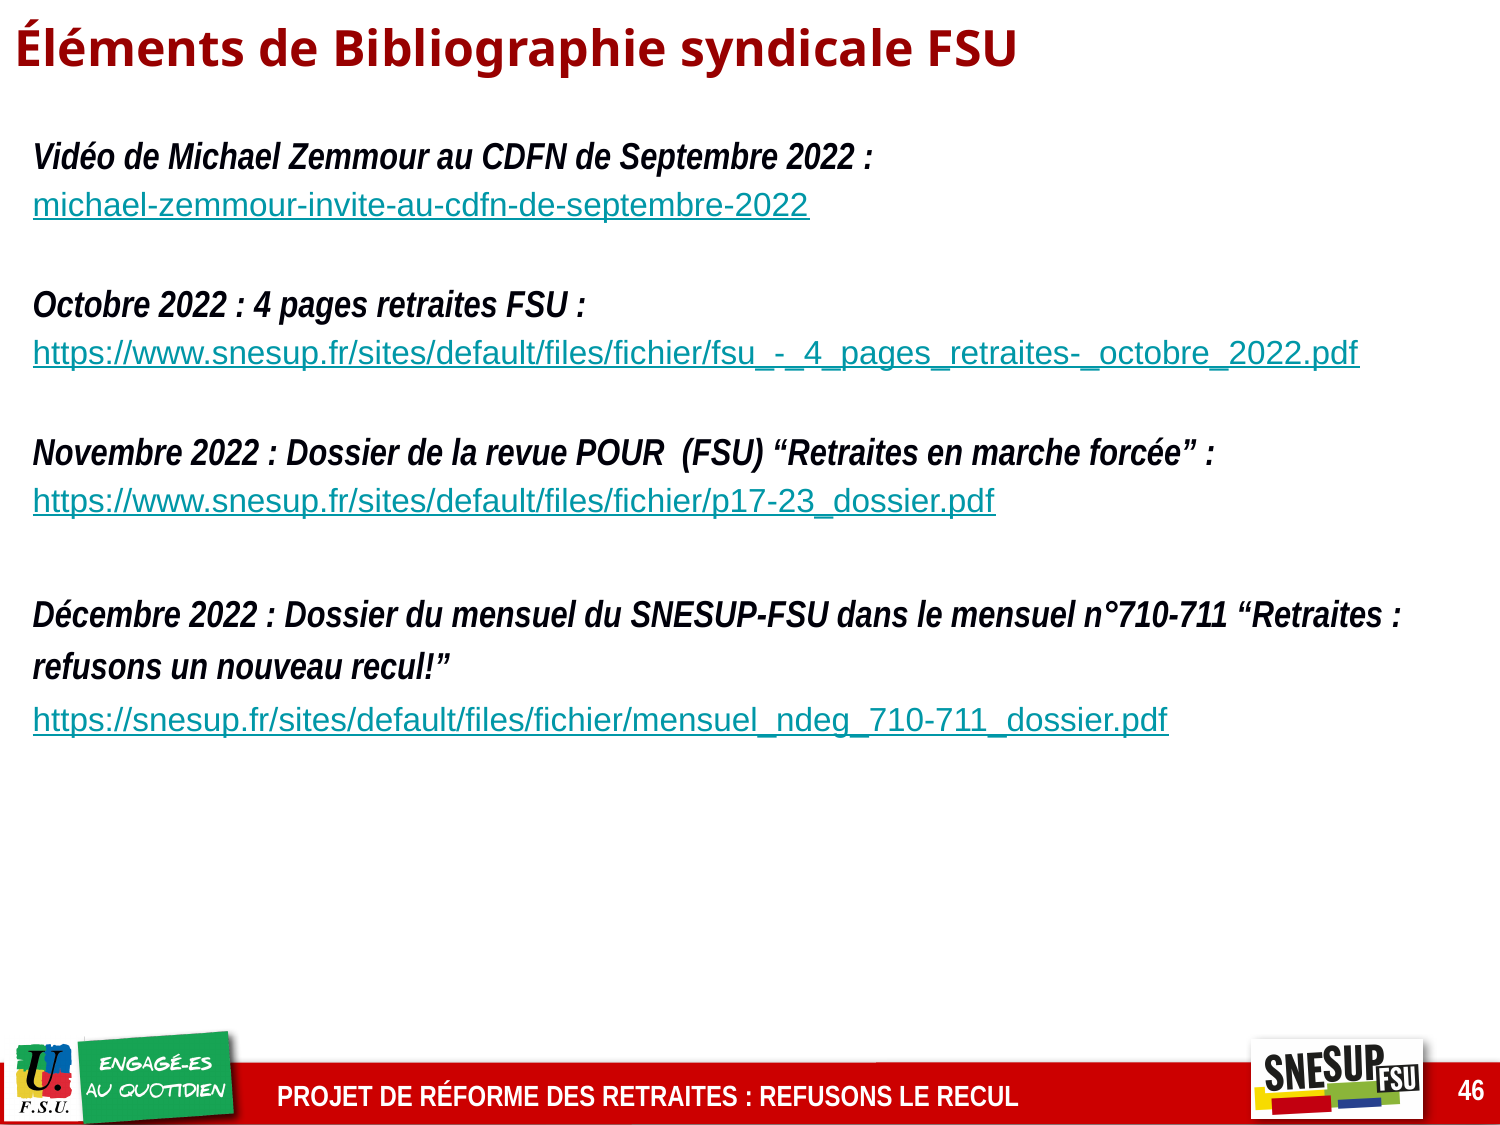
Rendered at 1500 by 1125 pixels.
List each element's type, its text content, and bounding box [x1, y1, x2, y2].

text_box 46 [1433, 1063, 1500, 1125]
text_box Vidéo de Michael Zemmour au CDFN de Septembre 2022 : michael-zemmour-invite-au-cdfn-de-septembre-2022 Octobre 2022 : 4 pages retraites FSU : https://www.snesup.fr/sites/default/files/fichier/fsu_-_4_pages_retraites-_octobre_2022.pdf Novembre 2022 : Dossier de la revue POUR (FSU) “Retraites en marche forcée” : https://www.snesup.fr/sites/default/files/fichier/p17-23_dossier.pdf Décembre 2022 : Dossier du mensuel du SNESUP-FSU dans le mensuel n°710-711 “Retraites : refusons un nouveau recul!” https://snesup.fr/sites/default/files/fichier/mensuel_ndeg_710-711_dossier.pdf [18, 118, 1500, 945]
picture [1251, 1039, 1423, 1119]
text_box Éléments de Bibliographie syndicale FSU [0, 0, 1375, 61]
picture [4, 1027, 246, 1125]
